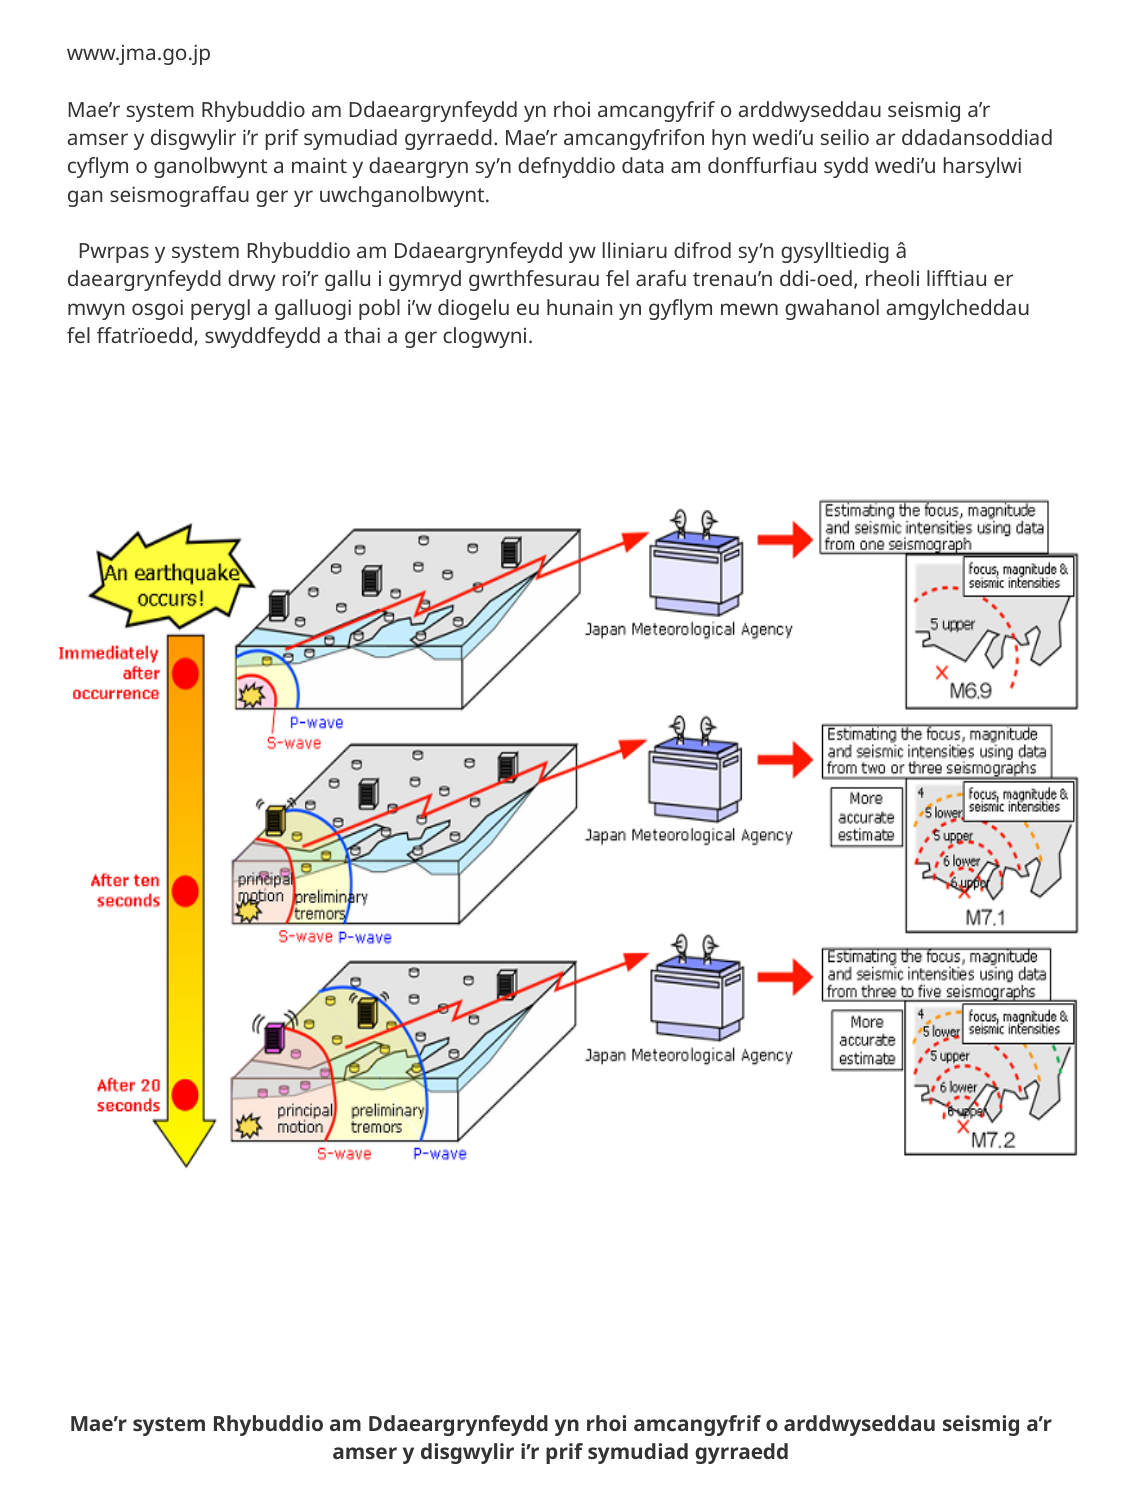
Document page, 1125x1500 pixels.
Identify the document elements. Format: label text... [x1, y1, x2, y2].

picture [54, 371, 1081, 1282]
table_cell Mae’r system Rhybuddio am Ddaeargrynfeydd yn rhoi amcangyfrif o arddwyseddau seismig a’r amser y disgwylir i’r prif symudiad gyrraedd [55, 1290, 1067, 1471]
table_header www.jma.go.jp Mae’r system Rhybuddio am Ddaeargrynfeydd yn rhoi amcangyfrif o arddwyseddau seismig a’r amser y disgwylir i’r prif symudiad gyrraedd. Mae’r amcangyfrifon hyn wedi’u seilio ar ddadansoddiad cyflym o ganolbwynt a maint y daeargryn sy’n defnyddio data am donffurfiau sydd wedi’u harsylwi gan seismograffau ger yr uwchganolbwynt. Pwrpas y system Rhybuddio am Ddaeargrynfeydd yw lliniaru difrod sy’n gysylltiedig â daeargrynfeydd drwy roi’r gallu i gymryd gwrthfesurau fel arafu trenau’n ddi-oed, rheoli lifftiau er mwyn osgoi perygl a galluogi pobl i’w diogelu eu hunain yn gyflym mewn gwahanol amgylcheddau fel ffatrïoedd, swyddfeydd a thai a ger clogwyni. [55, 0, 1067, 370]
